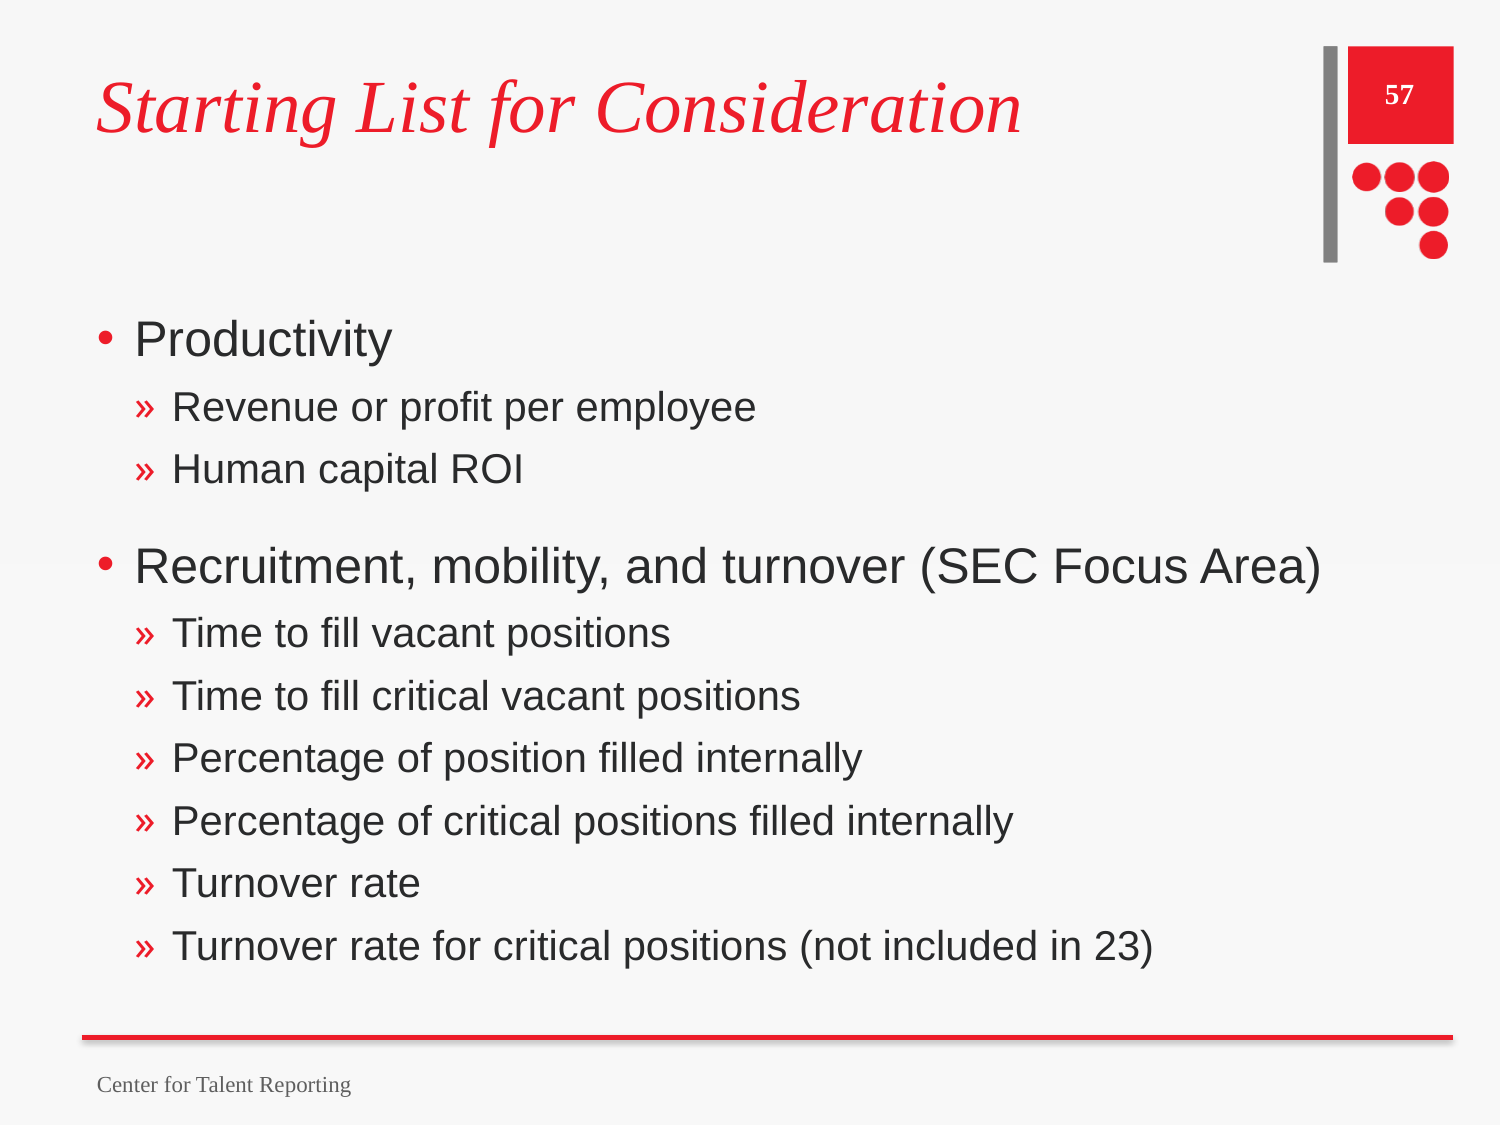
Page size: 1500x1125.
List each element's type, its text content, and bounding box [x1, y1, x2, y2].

picture [1352, 161, 1449, 259]
slide_number 57 [1349, 62, 1450, 123]
footer Center for Talent Reporting [81, 1053, 1075, 1114]
list Productivity Revenue or profit per employee Human capital ROI Recruitment, mobility, and turnover (SEC Focus Area) Time to fill vacant positions Time to fill critical vacant positions Percentage of position filled internally Percentage of critical positions filled internally Turnover rate Turnover rate for critical positions (not included in 23) [81, 299, 1453, 1013]
title Starting List for Consideration [81, 50, 1322, 266]
